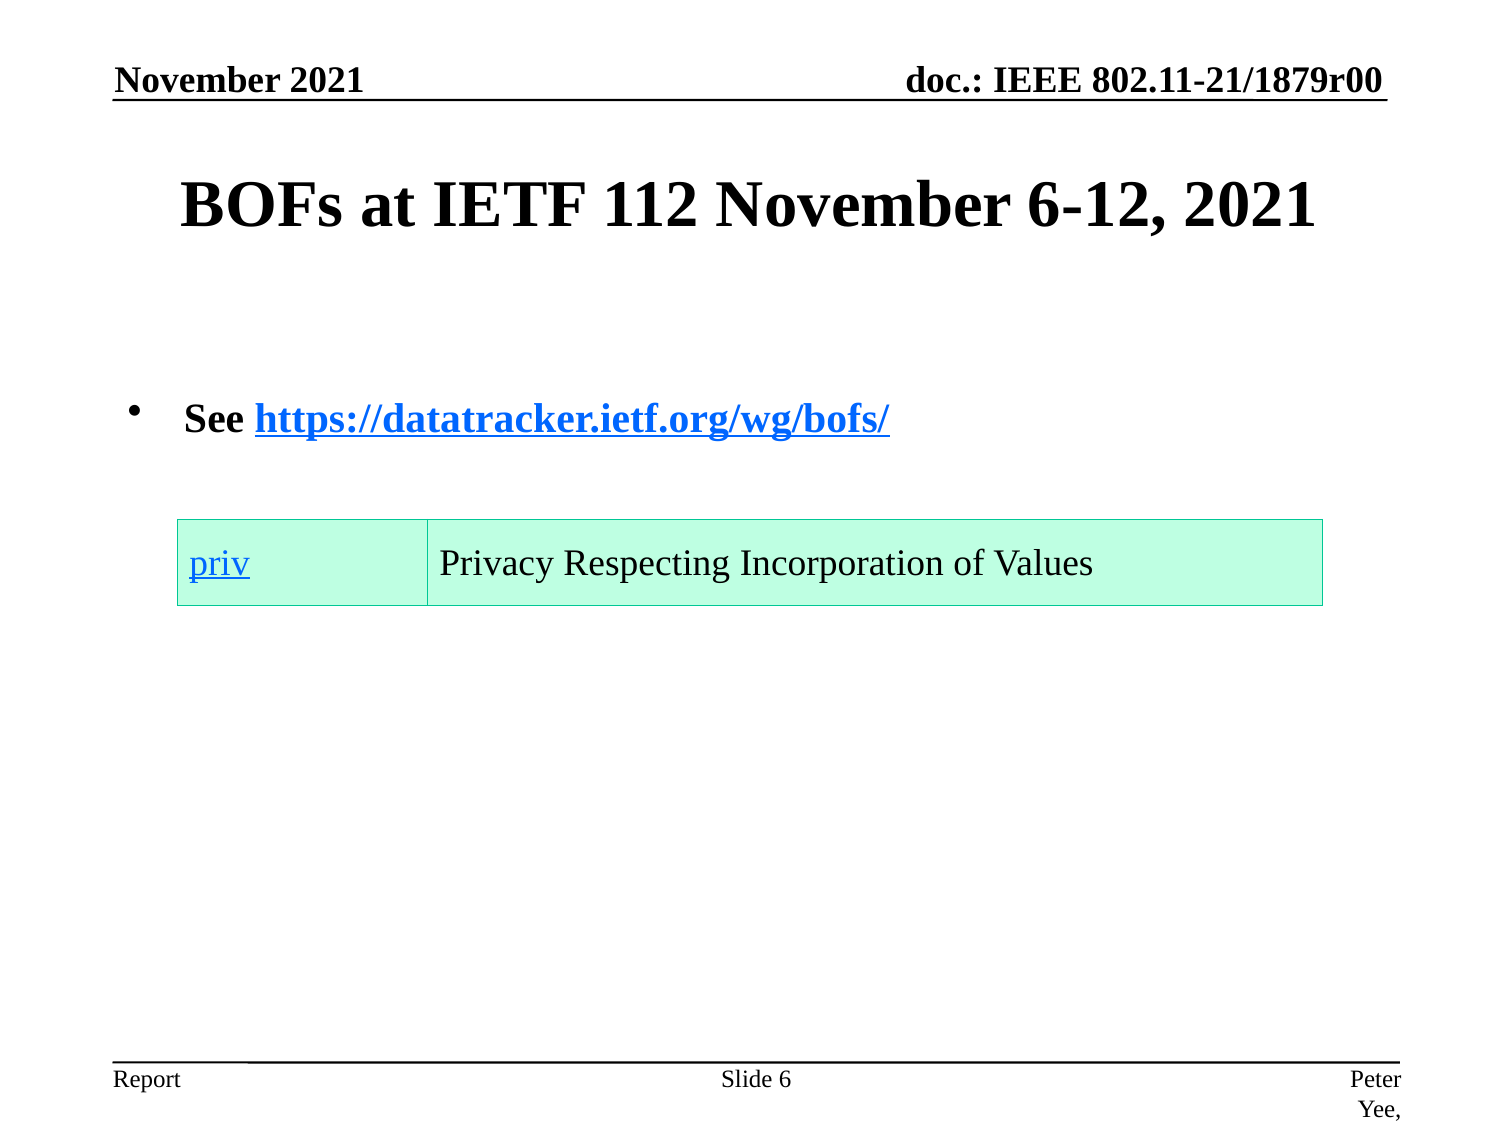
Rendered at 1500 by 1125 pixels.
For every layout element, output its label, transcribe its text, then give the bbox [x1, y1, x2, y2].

footer Peter Yee, AKAYLA [1325, 1062, 1402, 1093]
list See https://datatracker.ietf.org/wg/bofs/ [112, 324, 1388, 1000]
table_header Privacy Respecting Incorporation of Values [428, 520, 1322, 605]
table_header priv [178, 520, 427, 605]
slide_number Slide 6 [712, 1062, 800, 1093]
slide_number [114, 54, 425, 100]
title BOFs at IETF 112 November 6-12, 2021 [112, 112, 1388, 288]
